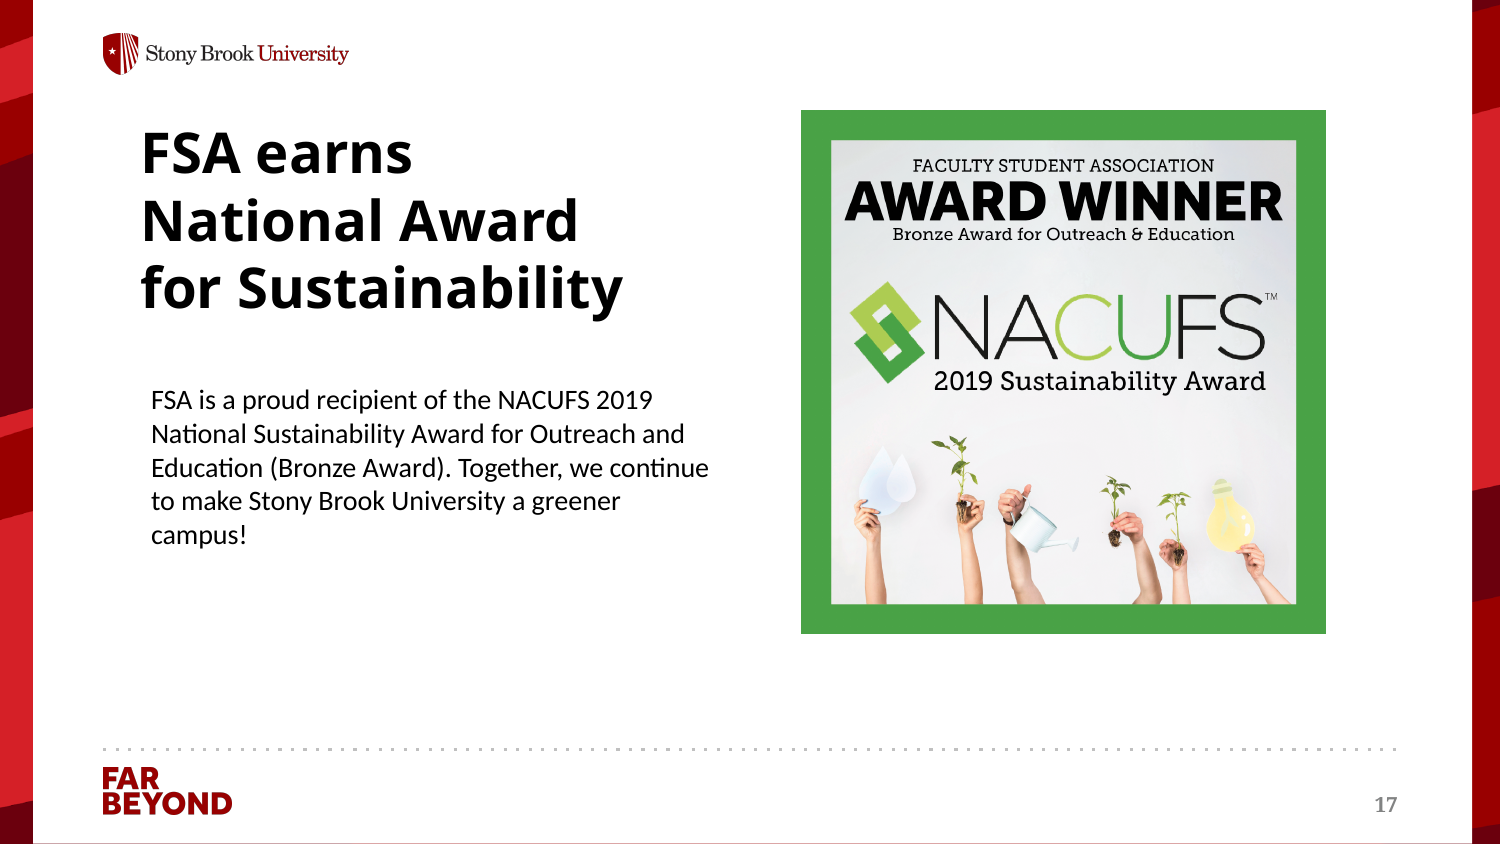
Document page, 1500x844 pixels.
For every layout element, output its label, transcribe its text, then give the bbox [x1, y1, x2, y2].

picture [1473, 0, 1500, 844]
text_box FSA is a proud recipient of the NACUFS 2019 National Sustainability Award for Outreach and Education (Bronze Award). Together, we continue to make Stony Brook University a greener campus! [135, 373, 729, 634]
picture [801, 109, 1326, 635]
picture [103, 33, 349, 75]
picture [0, 0, 33, 844]
picture [103, 767, 232, 815]
text_box FSA earns National Award for Sustainability [125, 110, 704, 467]
